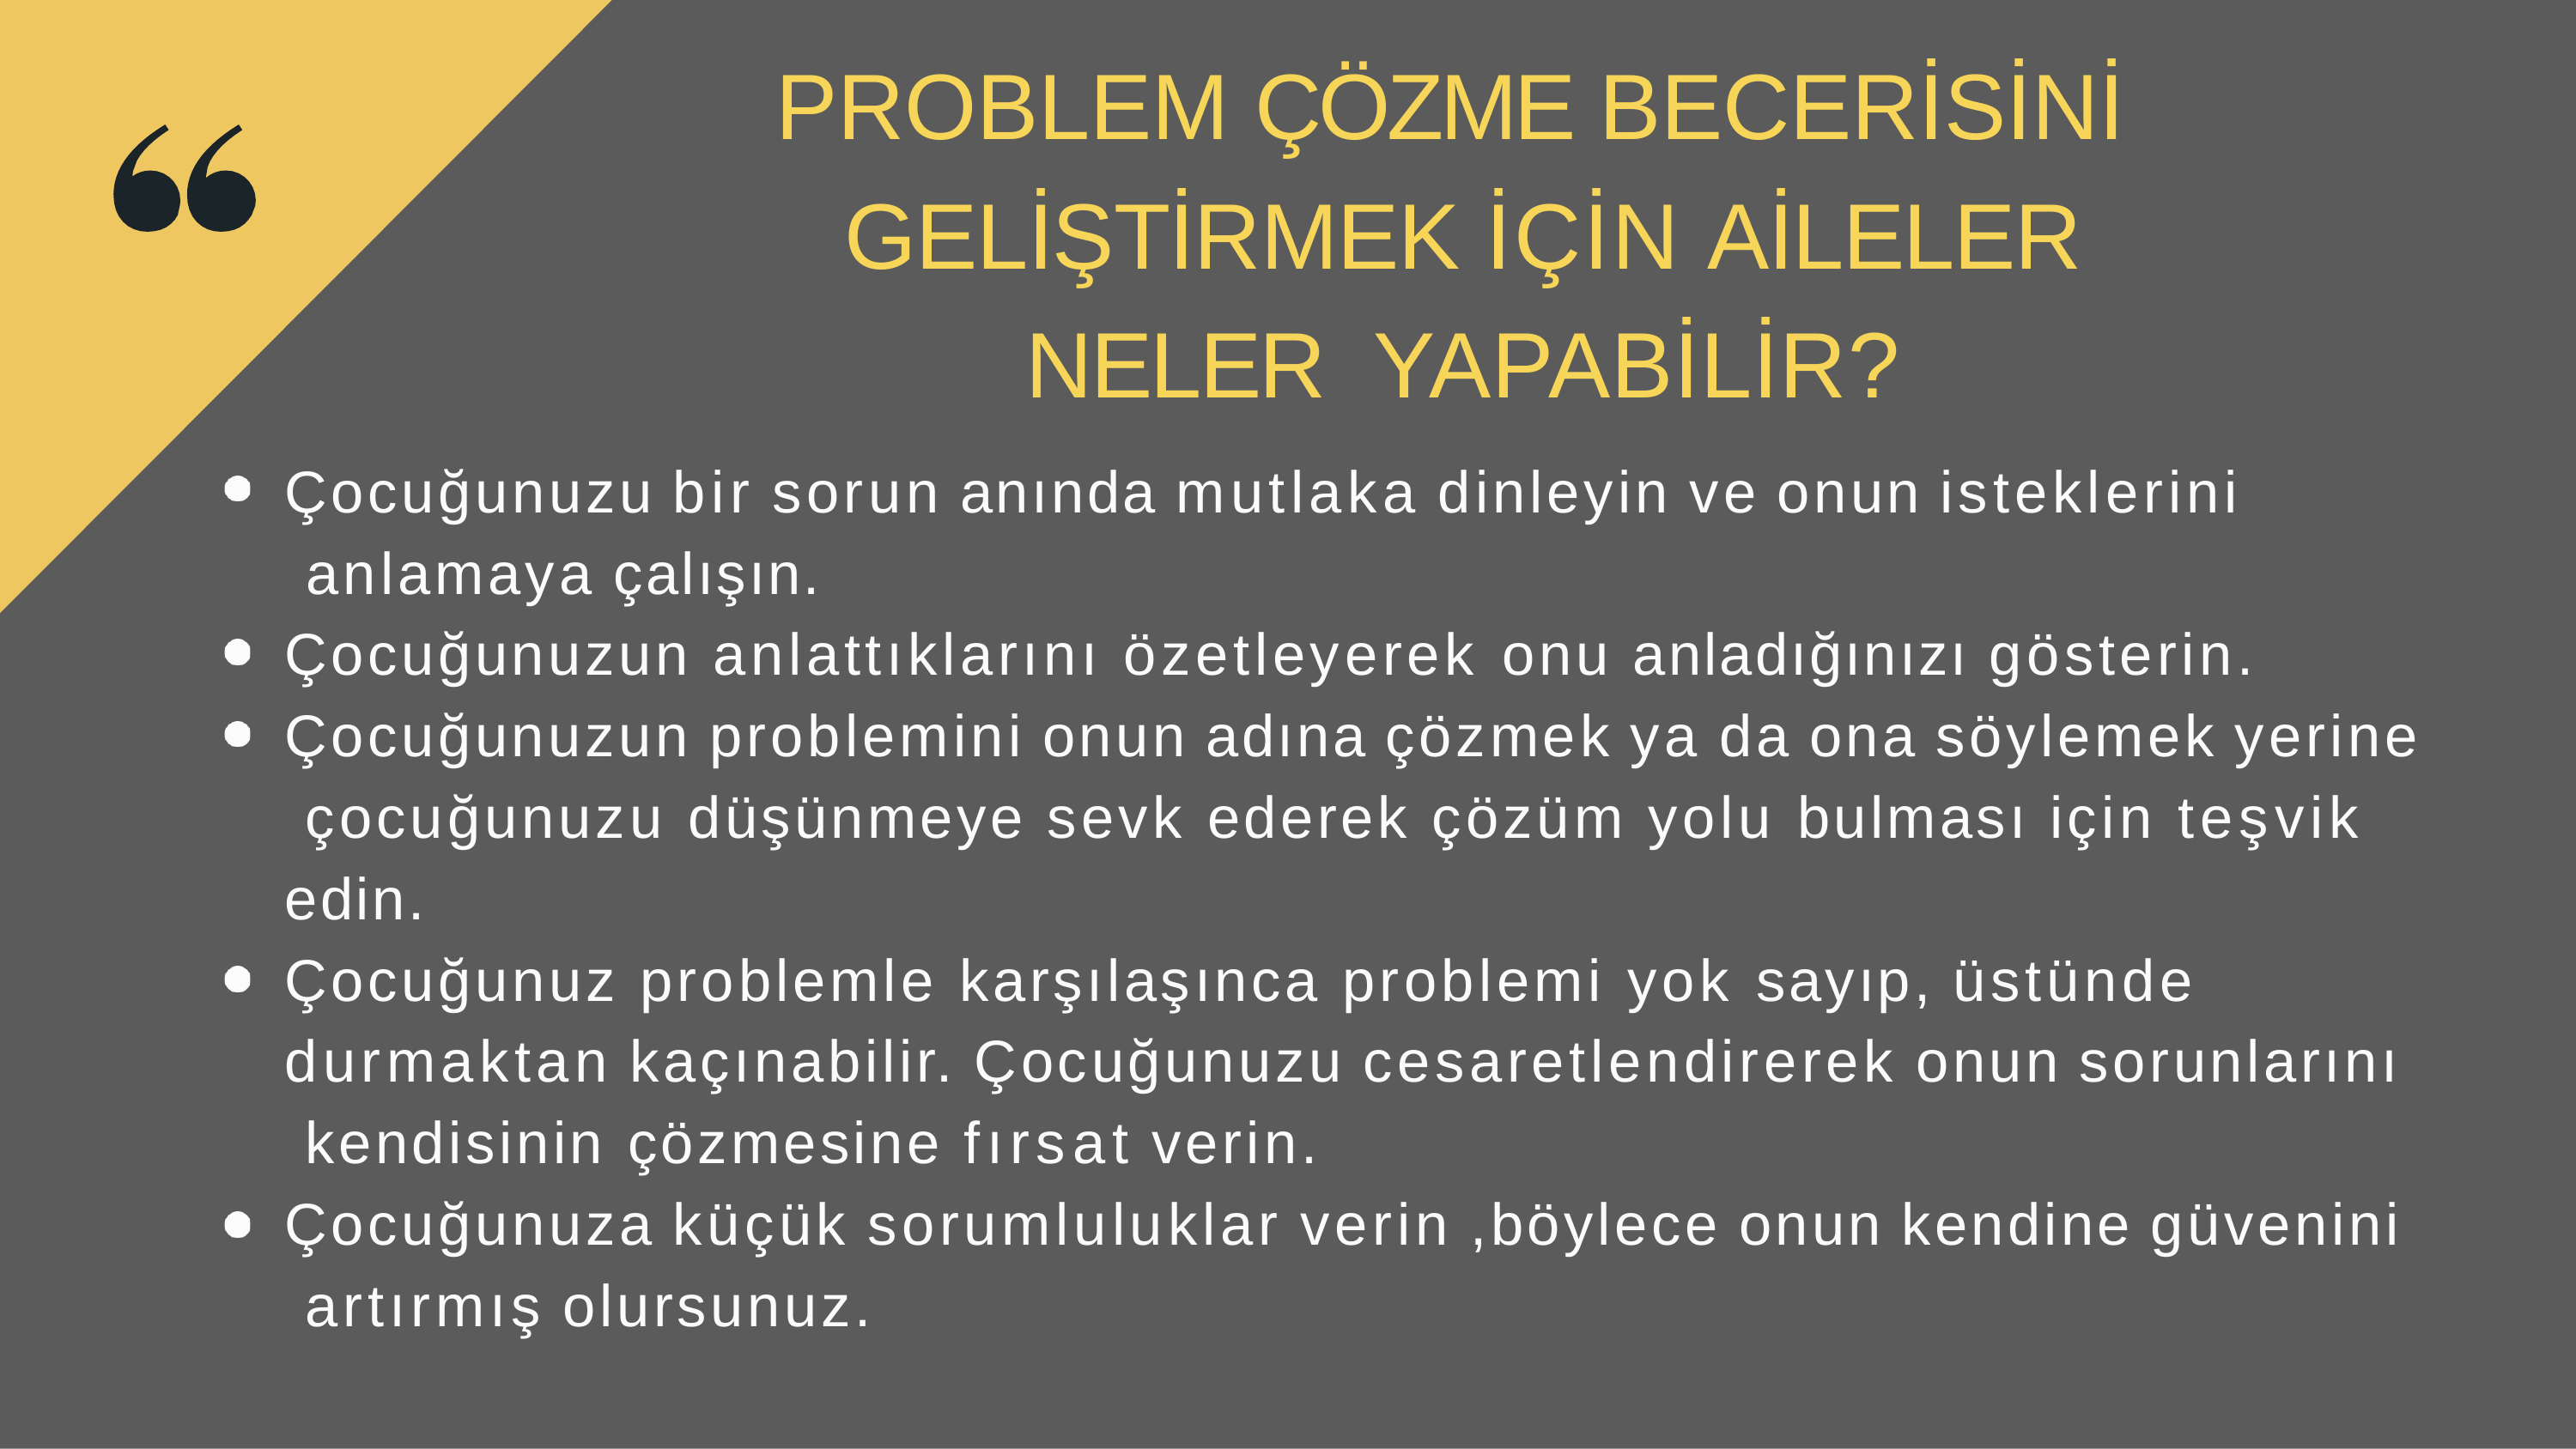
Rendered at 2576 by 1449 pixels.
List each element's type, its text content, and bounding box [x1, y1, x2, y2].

text_box [224, 639, 251, 665]
text_box Çocuğunuzu bir sorun anında mutlaka dinleyin ve onun isteklerini anlamaya çalışın. Çocuğunuzun anlattıklarını özetleyerek onu anladığınızı gösterin. Çocuğunuzun problemini onun adına çözmek ya da ona söylemek yerine çocuğunuzu düşünmeye sevk ederek çözüm yolu bulması için teşvik edin. Çocuğunuz problemle karşılaşınca problemi yok sayıp, üstünde durmaktan kaçınabilir. Çocuğunuzu cesaretlendirerek onun sorunlarını kendisinin çözmesine fırsat verin. Çocuğunuza küçük sorumluluklar verin ,böylece onun kendine güvenini artırmış olursunuz. [283, 441, 2427, 1338]
text_box [224, 721, 251, 747]
text_box [224, 966, 251, 992]
title PROBLEM ÇÖZME BECERİSİNİ GELİŞTİRMEK İÇİN AİLELER NELER YAPABİLİR? [691, 27, 2234, 417]
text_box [0, 0, 612, 614]
text_box [224, 1211, 251, 1238]
